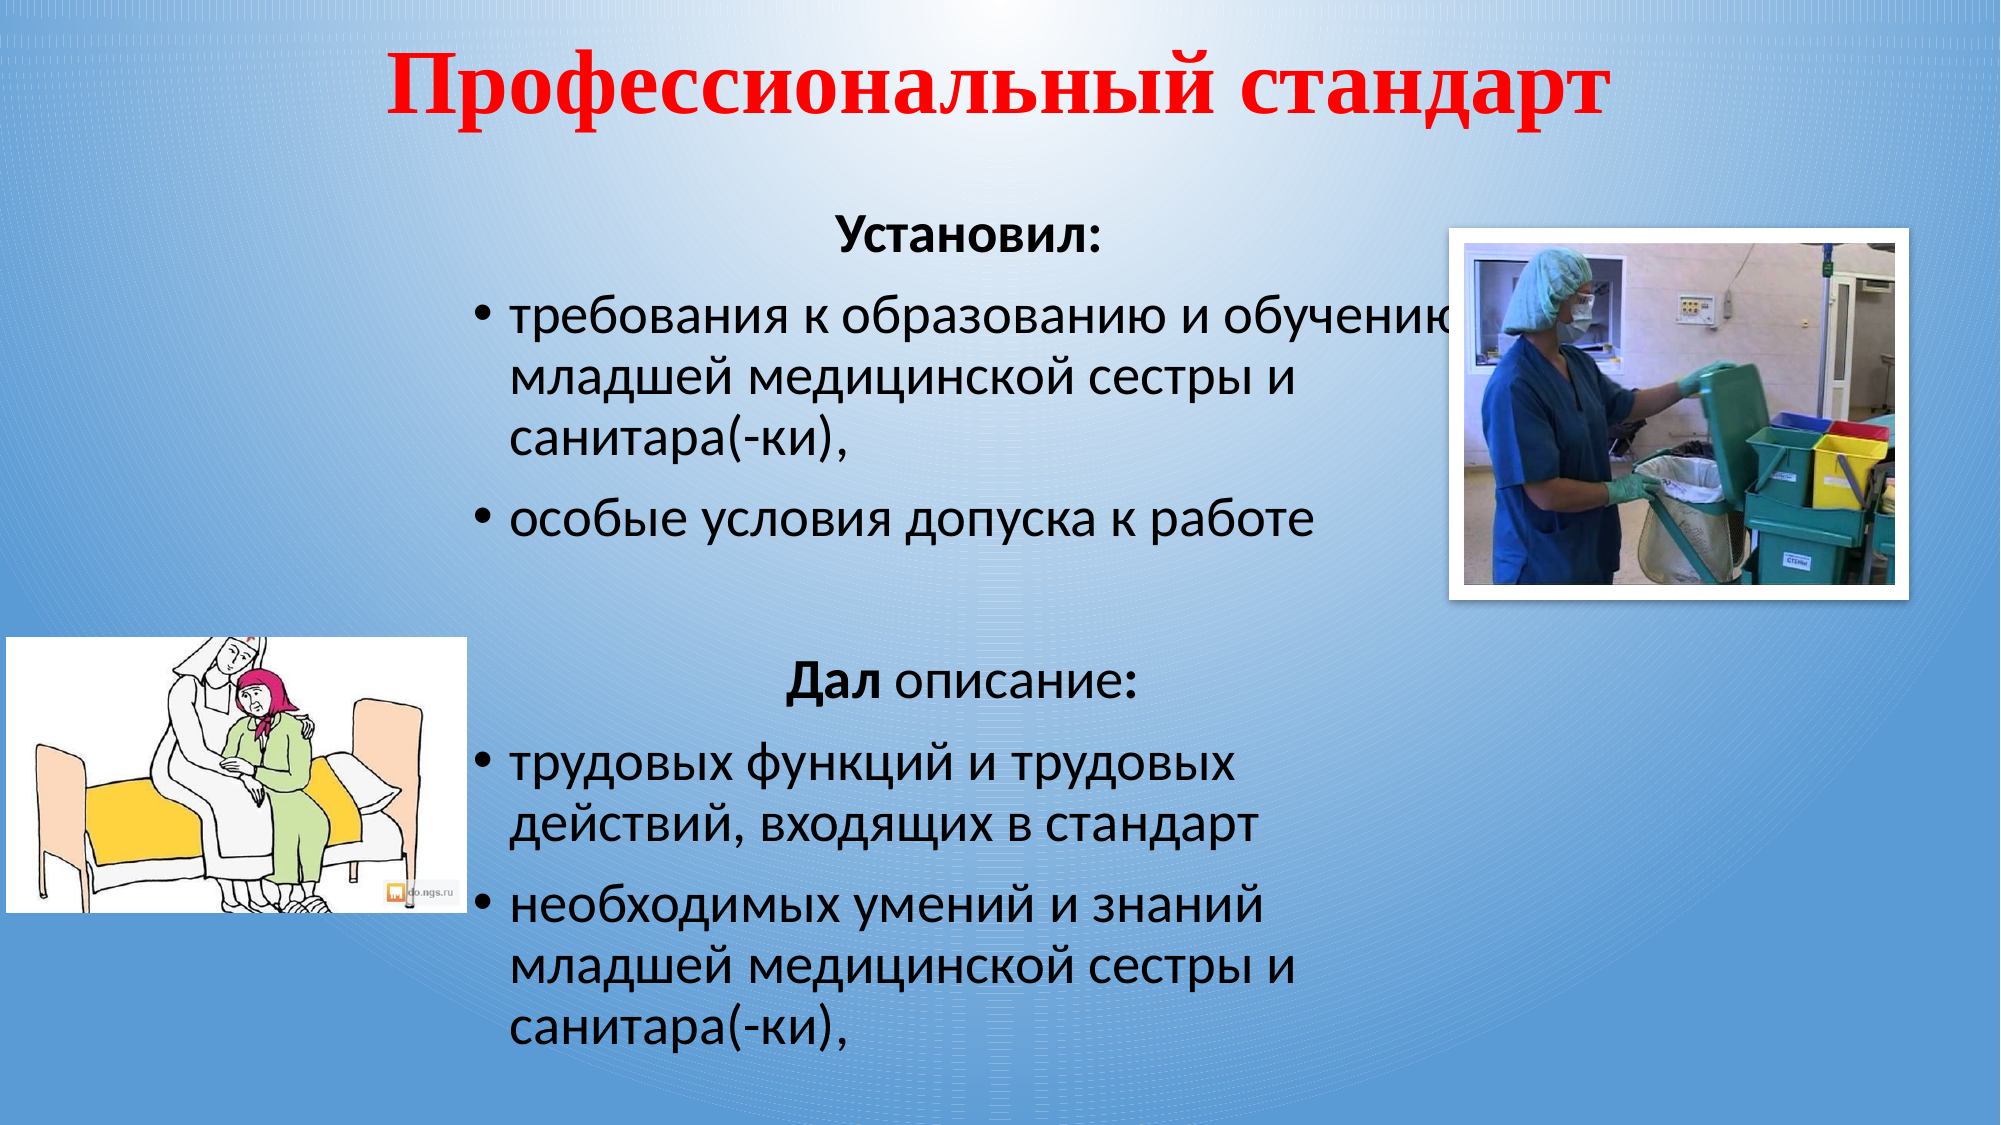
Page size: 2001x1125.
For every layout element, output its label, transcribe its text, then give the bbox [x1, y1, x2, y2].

title Профессиональный стандарт [137, 0, 1863, 169]
picture [1463, 242, 1895, 586]
list Установил: требования к образованию и обучению младшей медицинской сестры и санитара(-ки), особые условия допуска к работе Дал описание: трудовых функций и трудовых действий, входящих в стандарт необходимых умений и знаний младшей медицинской сестры и санитара(-ки), [457, 196, 1494, 1071]
picture [6, 636, 467, 913]
